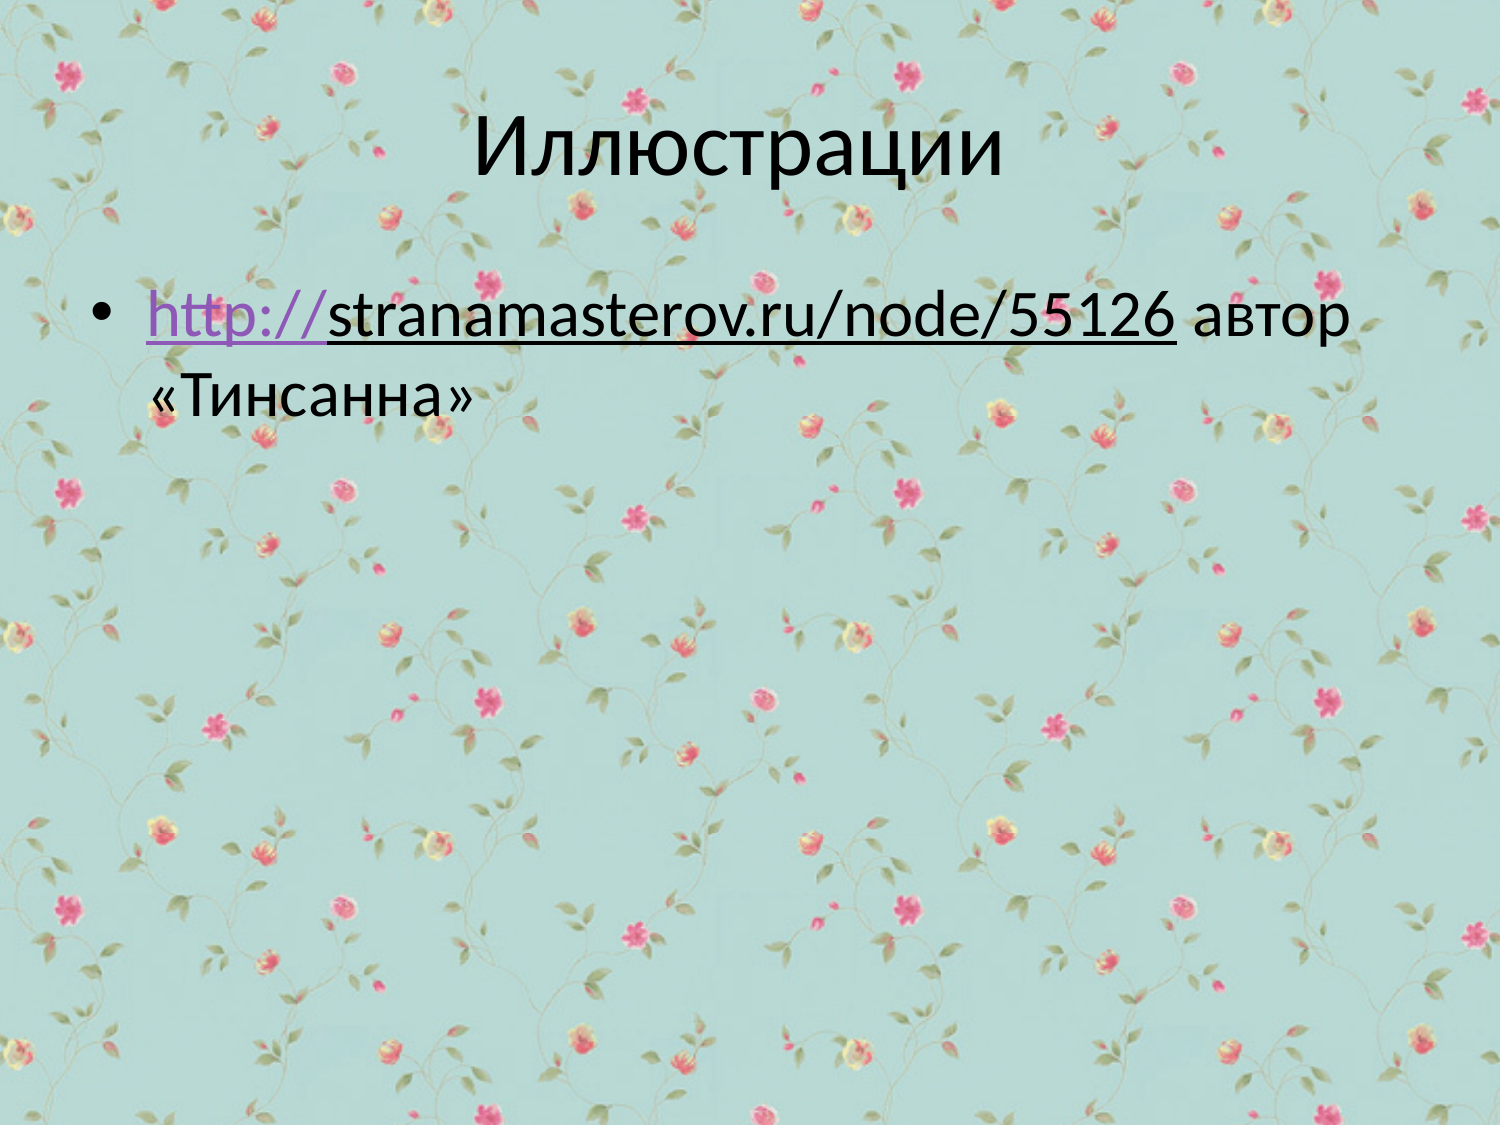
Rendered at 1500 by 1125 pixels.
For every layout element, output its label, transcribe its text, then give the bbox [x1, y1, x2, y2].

title Иллюстрации [75, 45, 1425, 233]
list http://stranamasterov.ru/node/55126 автор «Тинсанна» [75, 262, 1425, 1005]
